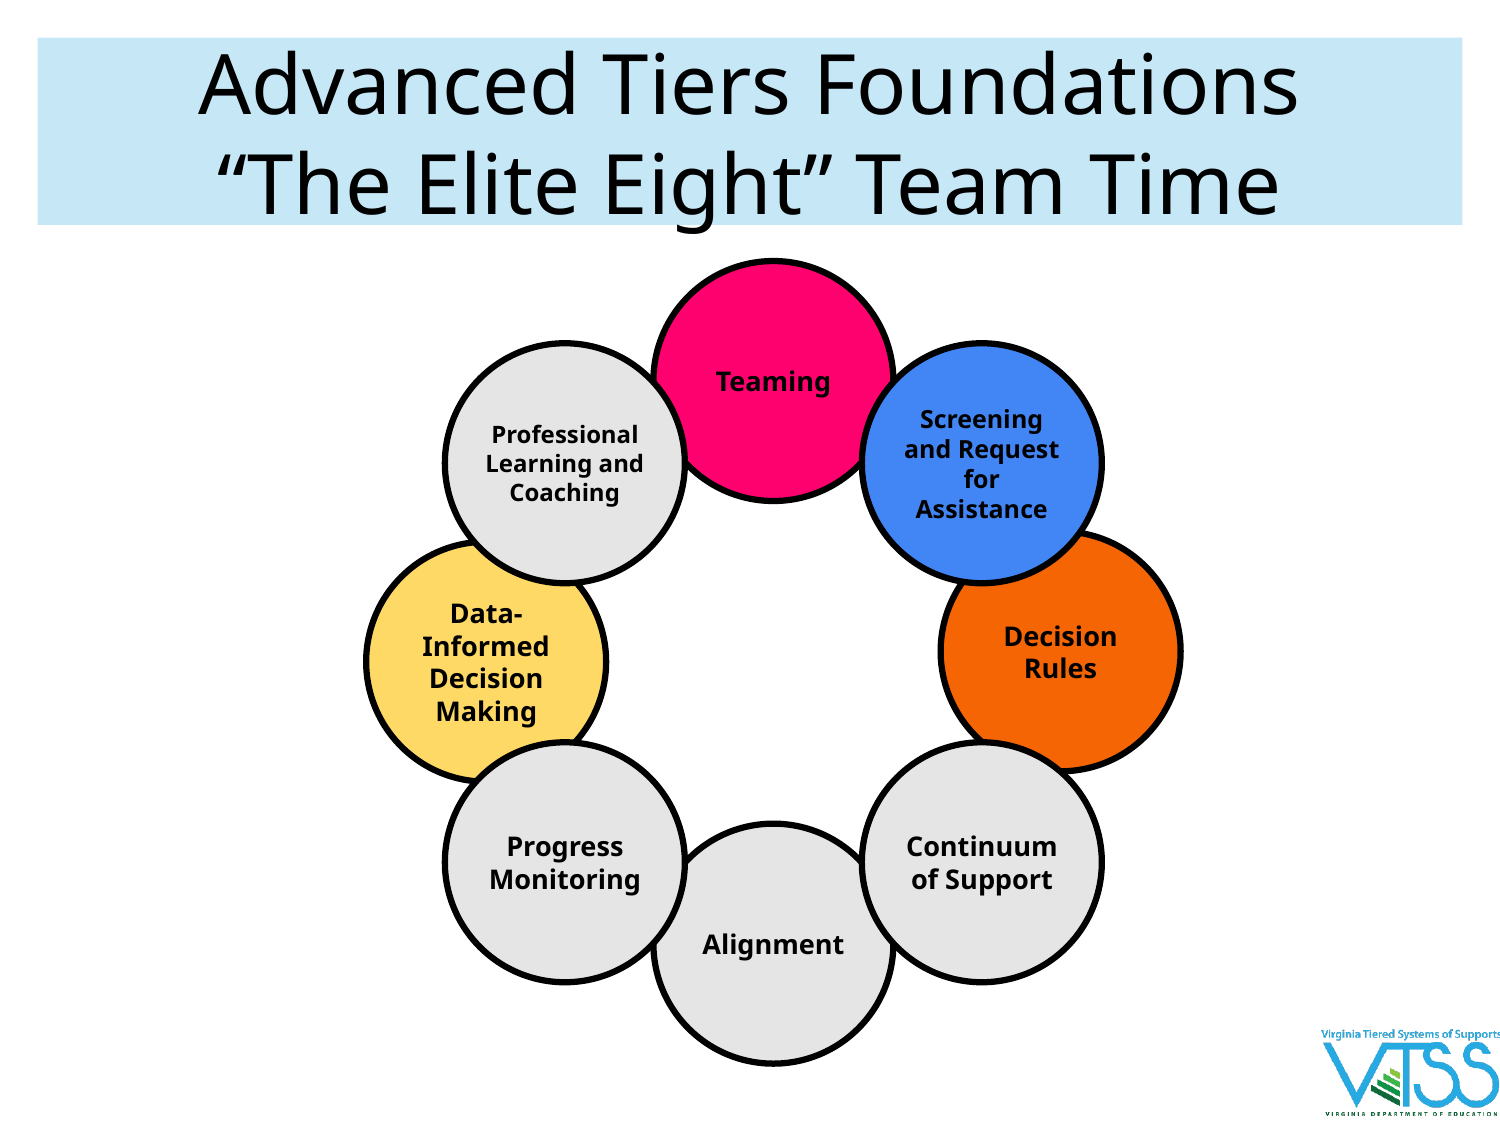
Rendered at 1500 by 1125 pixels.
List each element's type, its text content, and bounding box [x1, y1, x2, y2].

title Advanced Tiers Foundations “The Elite Eight” Team Time [37, 37, 1463, 225]
picture [1321, 1029, 1500, 1116]
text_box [365, 260, 1181, 1064]
